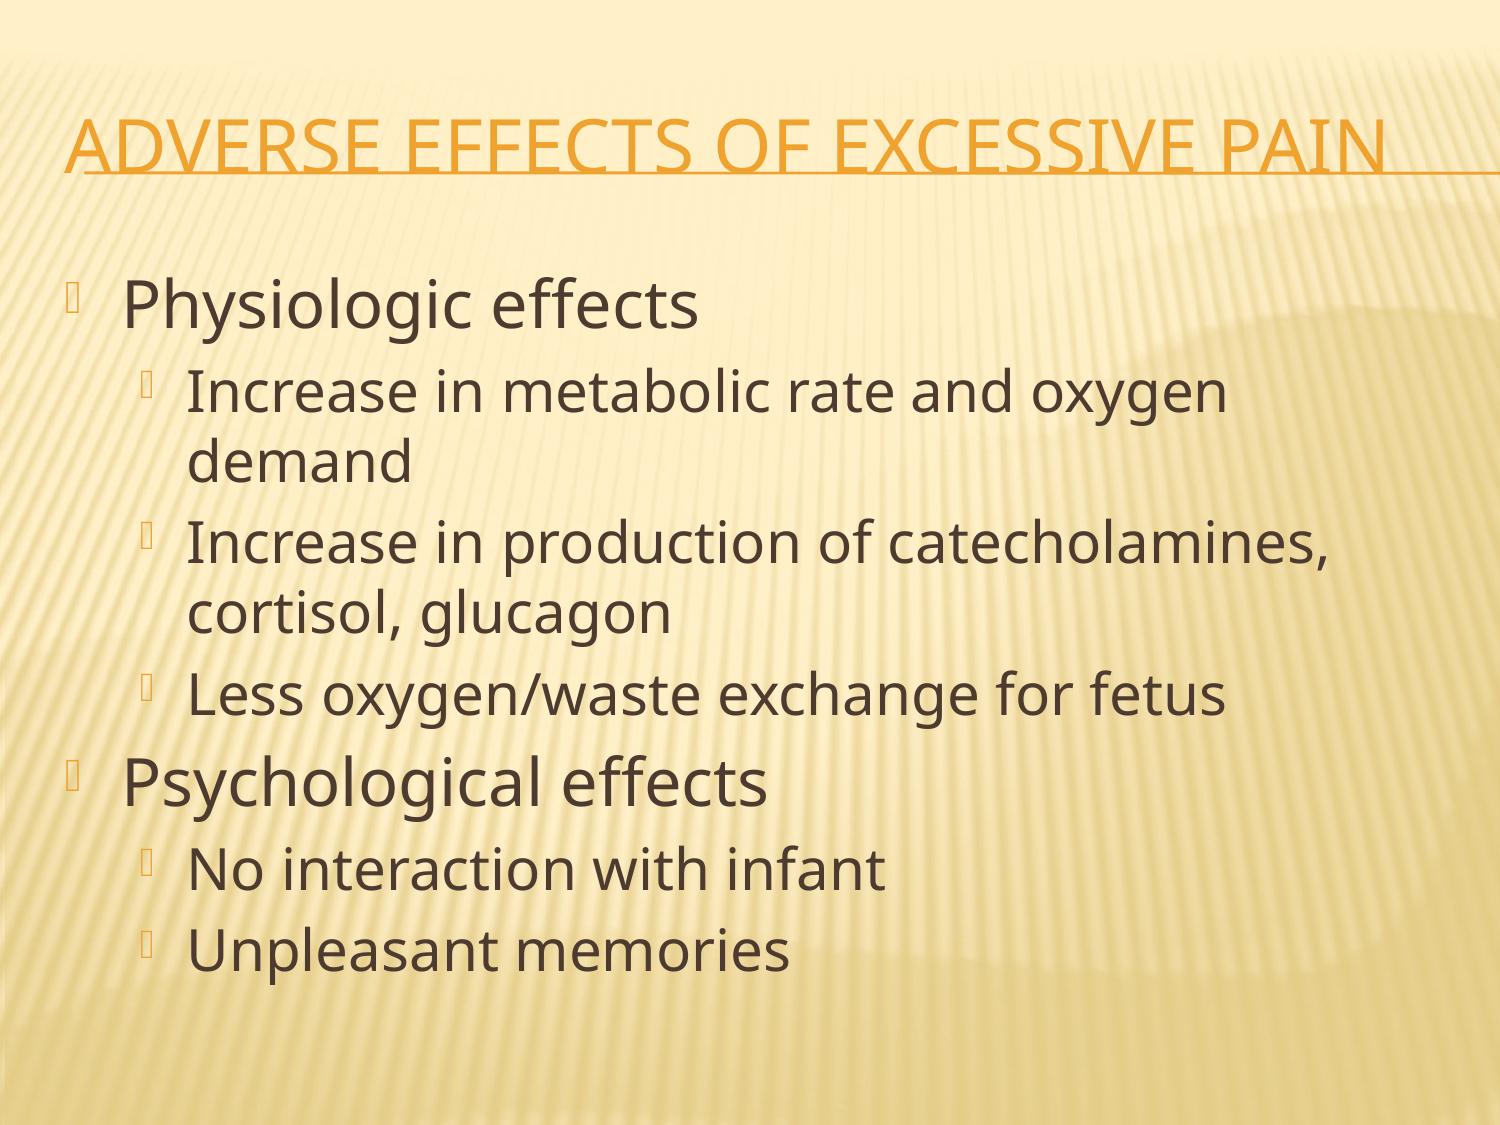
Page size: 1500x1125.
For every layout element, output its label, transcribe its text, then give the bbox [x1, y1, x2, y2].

title Adverse Effects of Excessive Pain [50, 75, 1475, 213]
list Physiologic effects Increase in metabolic rate and oxygen demand Increase in production of catecholamines, cortisol, glucagon Less oxygen/waste exchange for fetus Psychological effects No interaction with infant Unpleasant memories [50, 254, 1475, 998]
